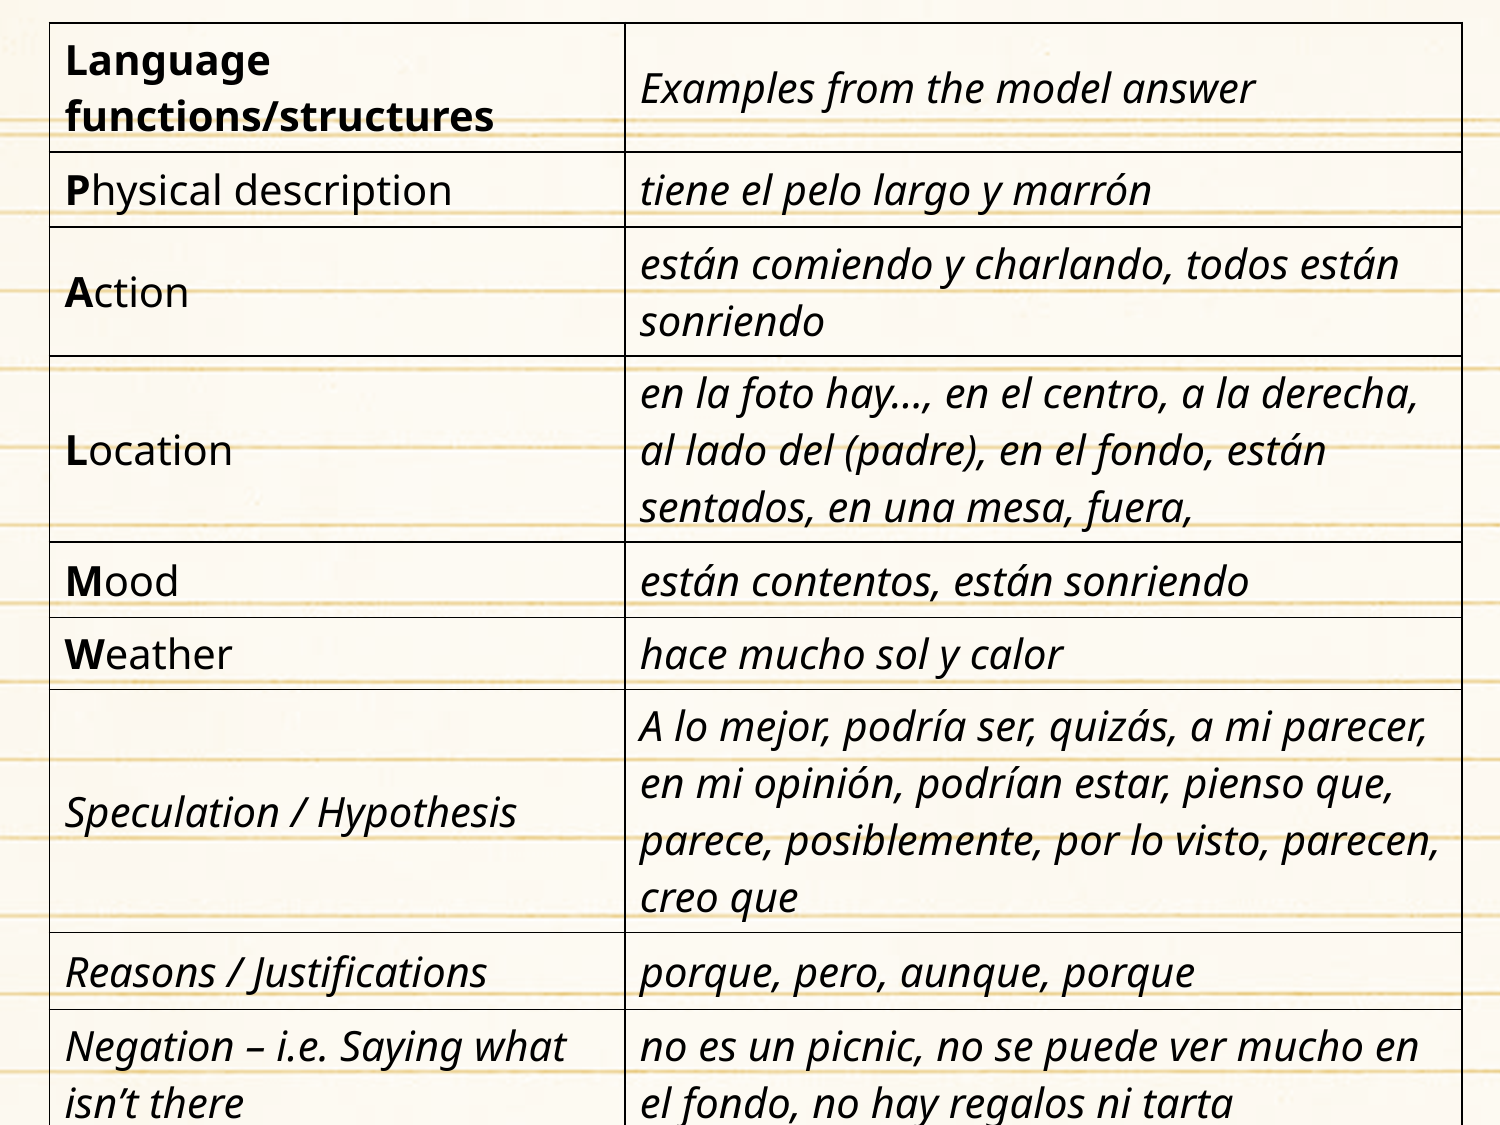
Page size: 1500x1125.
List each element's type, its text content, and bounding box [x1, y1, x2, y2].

table_cell hace mucho sol y calor [626, 618, 1461, 689]
table_cell en la foto hay…, en el centro, a la derecha, al lado del (padre), en el fondo, están sentados, en una mesa, fuera, [626, 357, 1461, 541]
table_cell A lo mejor, podría ser, quizás, a mi parecer, en mi opinión, podrían estar, pienso que, parece, posiblemente, por lo visto, parecen, creo que [626, 690, 1461, 932]
table_cell Weather [50, 618, 624, 689]
picture [0, 0, 1500, 1125]
table_cell no es un picnic, no se puede ver mucho en el fondo, no hay regalos ni tarta [626, 1010, 1461, 1125]
table_cell Mood [50, 543, 624, 617]
table_cell porque, pero, aunque, porque [626, 933, 1461, 1009]
table_cell están comiendo y charlando, todos están sonriendo [626, 228, 1461, 355]
table_cell Negation – i.e. Saying what isn’t there [50, 1010, 624, 1125]
table_cell Speculation / Hypothesis [50, 690, 624, 932]
table_header Language functions/structures [50, 24, 624, 151]
table_cell Location [50, 357, 624, 541]
table_cell Action [50, 228, 624, 355]
table_cell tiene el pelo largo y marrón [626, 153, 1461, 226]
table_cell Physical description [50, 153, 624, 226]
table_cell Reasons / Justifications [50, 933, 624, 1009]
table_cell están contentos, están sonriendo [626, 543, 1461, 617]
table_header Examples from the model answer [626, 24, 1461, 151]
